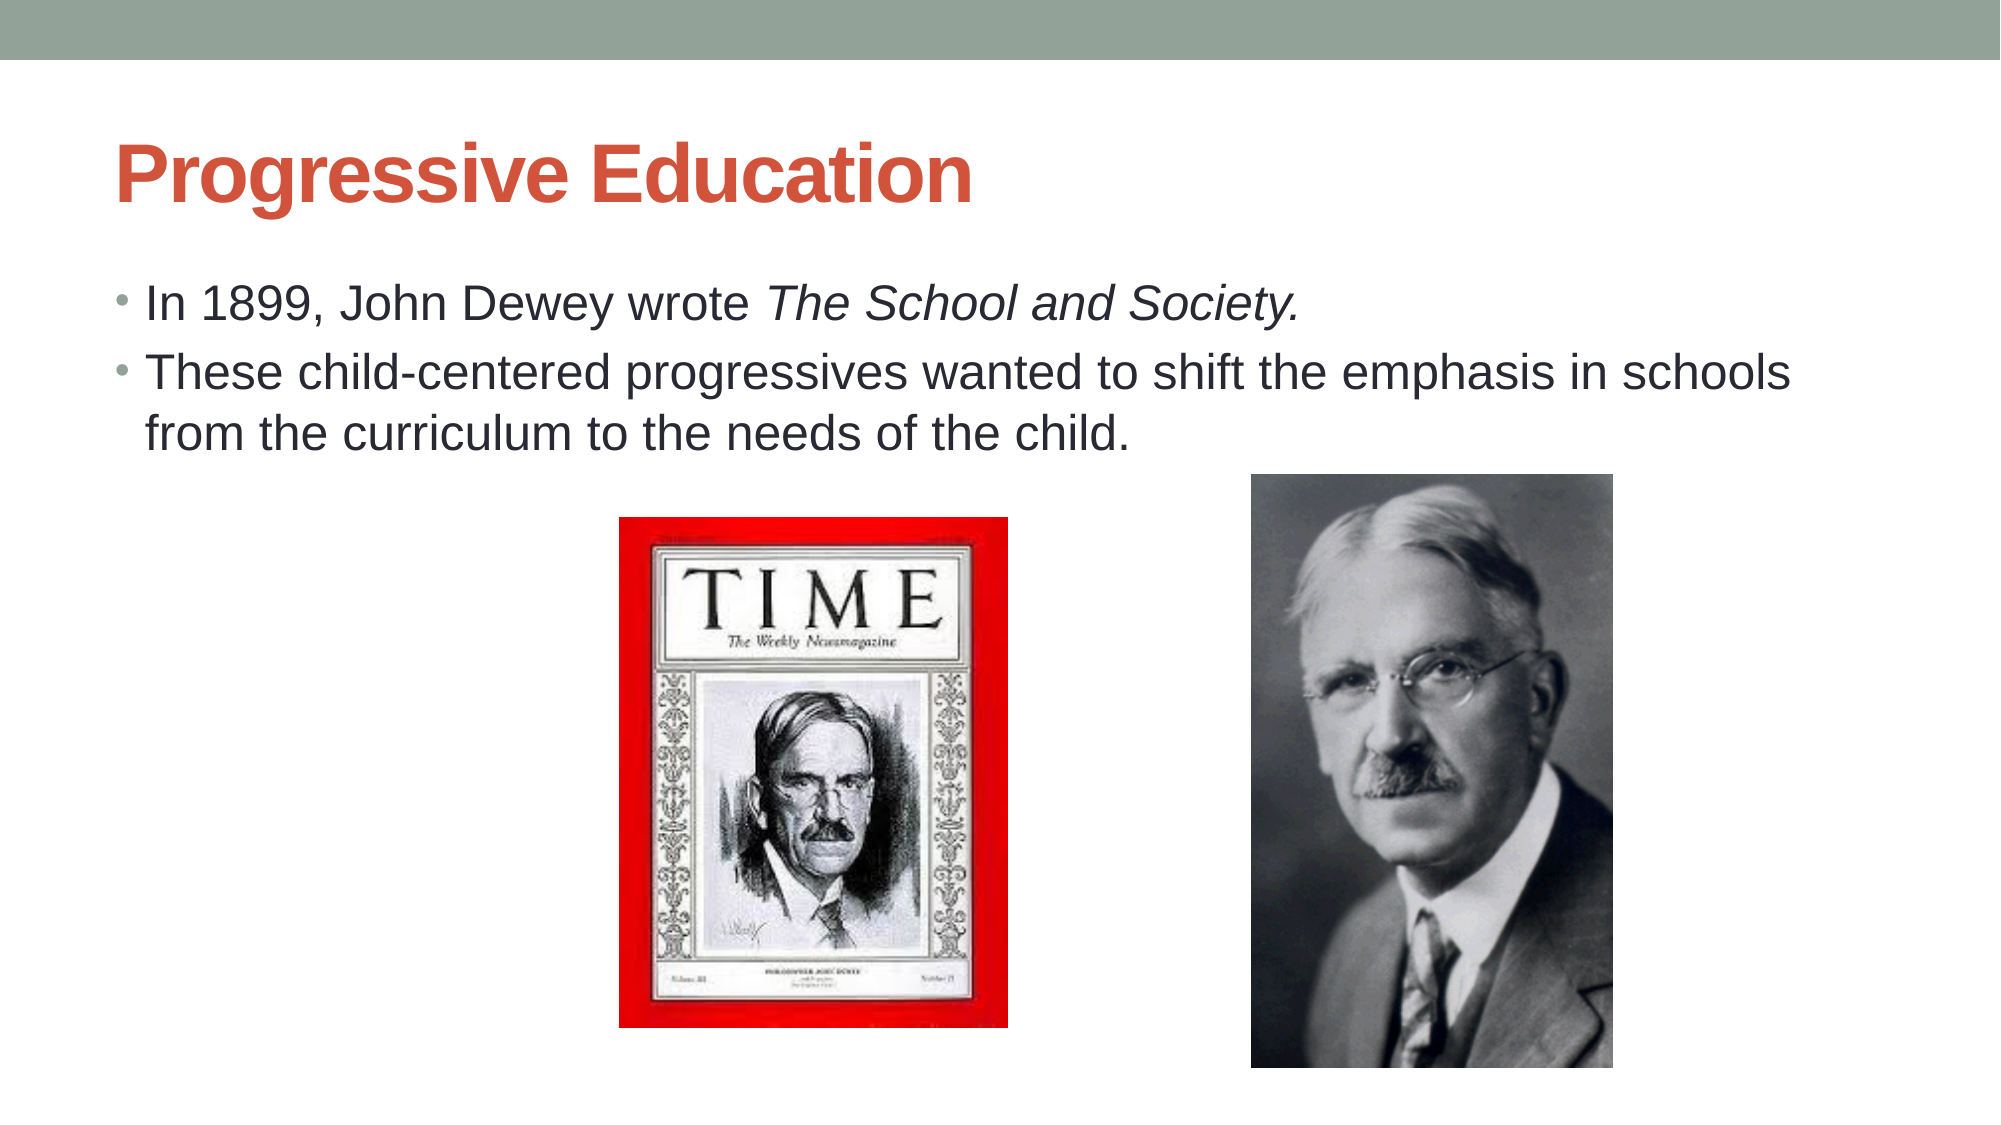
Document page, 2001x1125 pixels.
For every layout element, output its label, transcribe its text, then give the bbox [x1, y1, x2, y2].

picture [1251, 474, 1613, 1068]
list In 1899, John Dewey wrote The School and Society. These child-centered progressives wanted to shift the emphasis in schools from the curriculum to the needs of the child. [99, 262, 1900, 1063]
title Progressive Education [99, 87, 1900, 250]
picture [619, 517, 1008, 1029]
